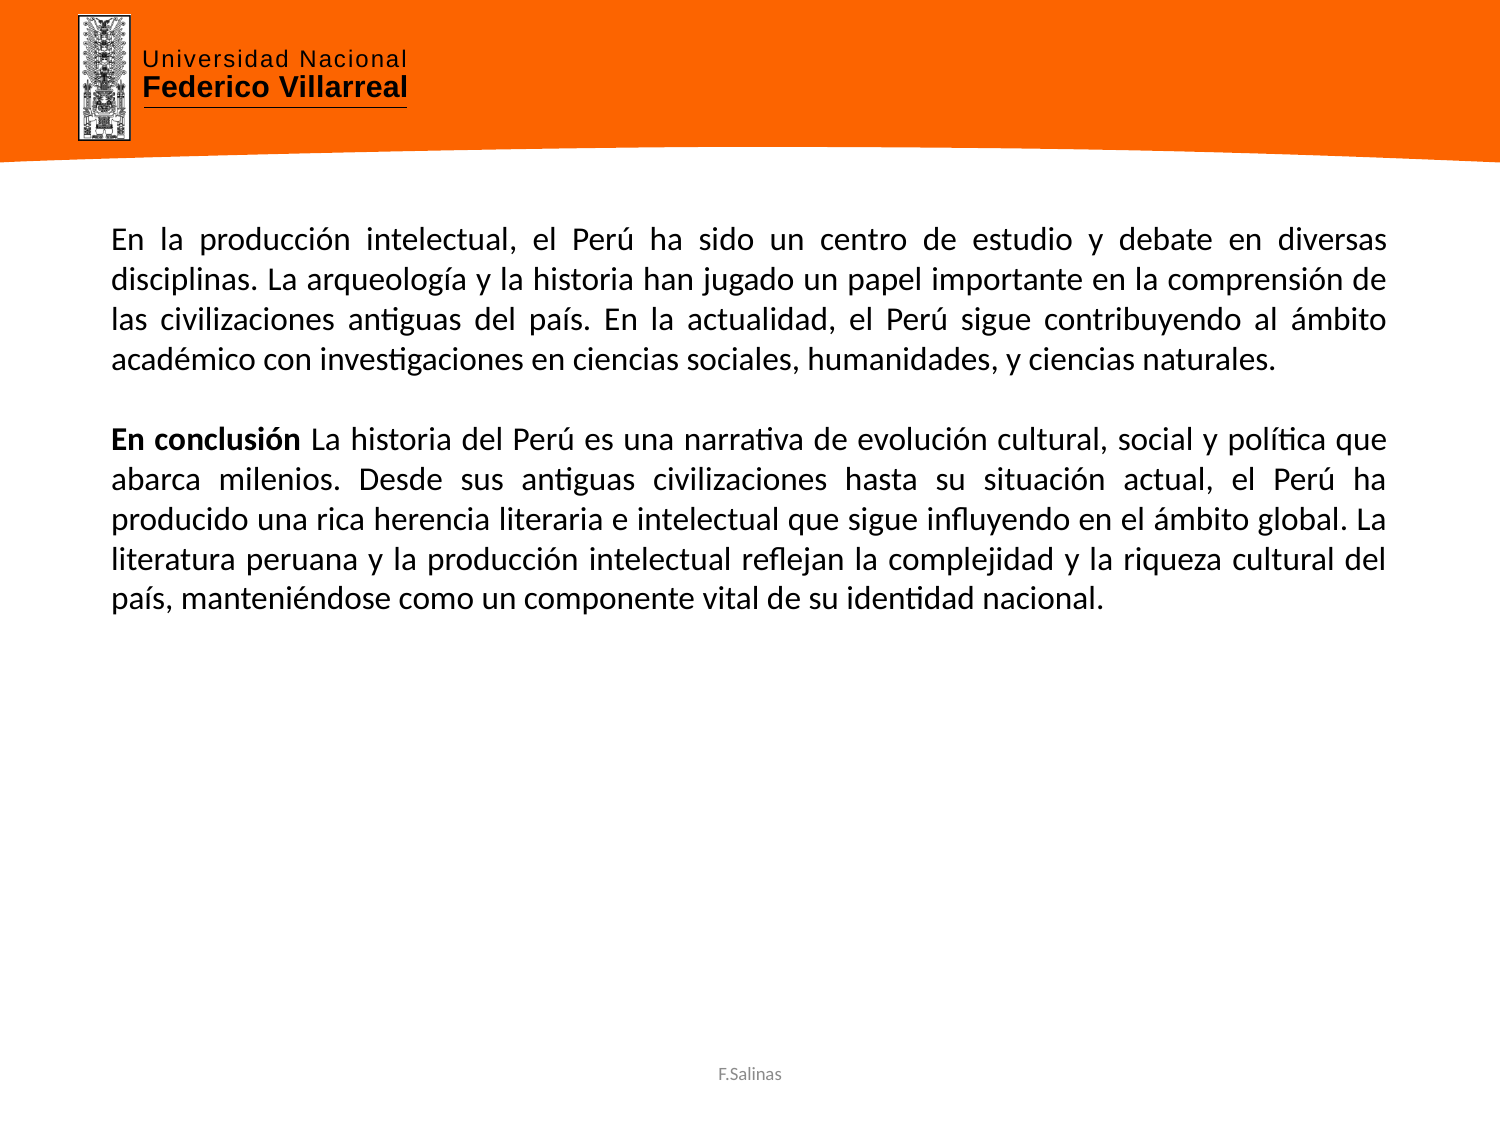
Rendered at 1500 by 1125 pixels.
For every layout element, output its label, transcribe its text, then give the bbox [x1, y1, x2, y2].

picture [78, 14, 131, 141]
footer F.Salinas [496, 1042, 1004, 1103]
text_box En la producción intelectual, el Perú ha sido un centro de estudio y debate en diversas disciplinas. La arqueología y la historia han jugado un papel importante en la comprensión de las civilizaciones antiguas del país. En la actualidad, el Perú sigue contribuyendo al ámbito académico con investigaciones en ciencias sociales, humanidades, y ciencias naturales. En conclusión La historia del Perú es una narrativa de evolución cultural, social y política que abarca milenios. Desde sus antiguas civilizaciones hasta su situación actual, el Perú ha producido una rica herencia literaria e intelectual que sigue influyendo en el ámbito global. La literatura peruana y la producción intelectual reflejan la complejidad y la riqueza cultural del país, manteniéndose como un componente vital de su identidad nacional. [96, 210, 1404, 624]
